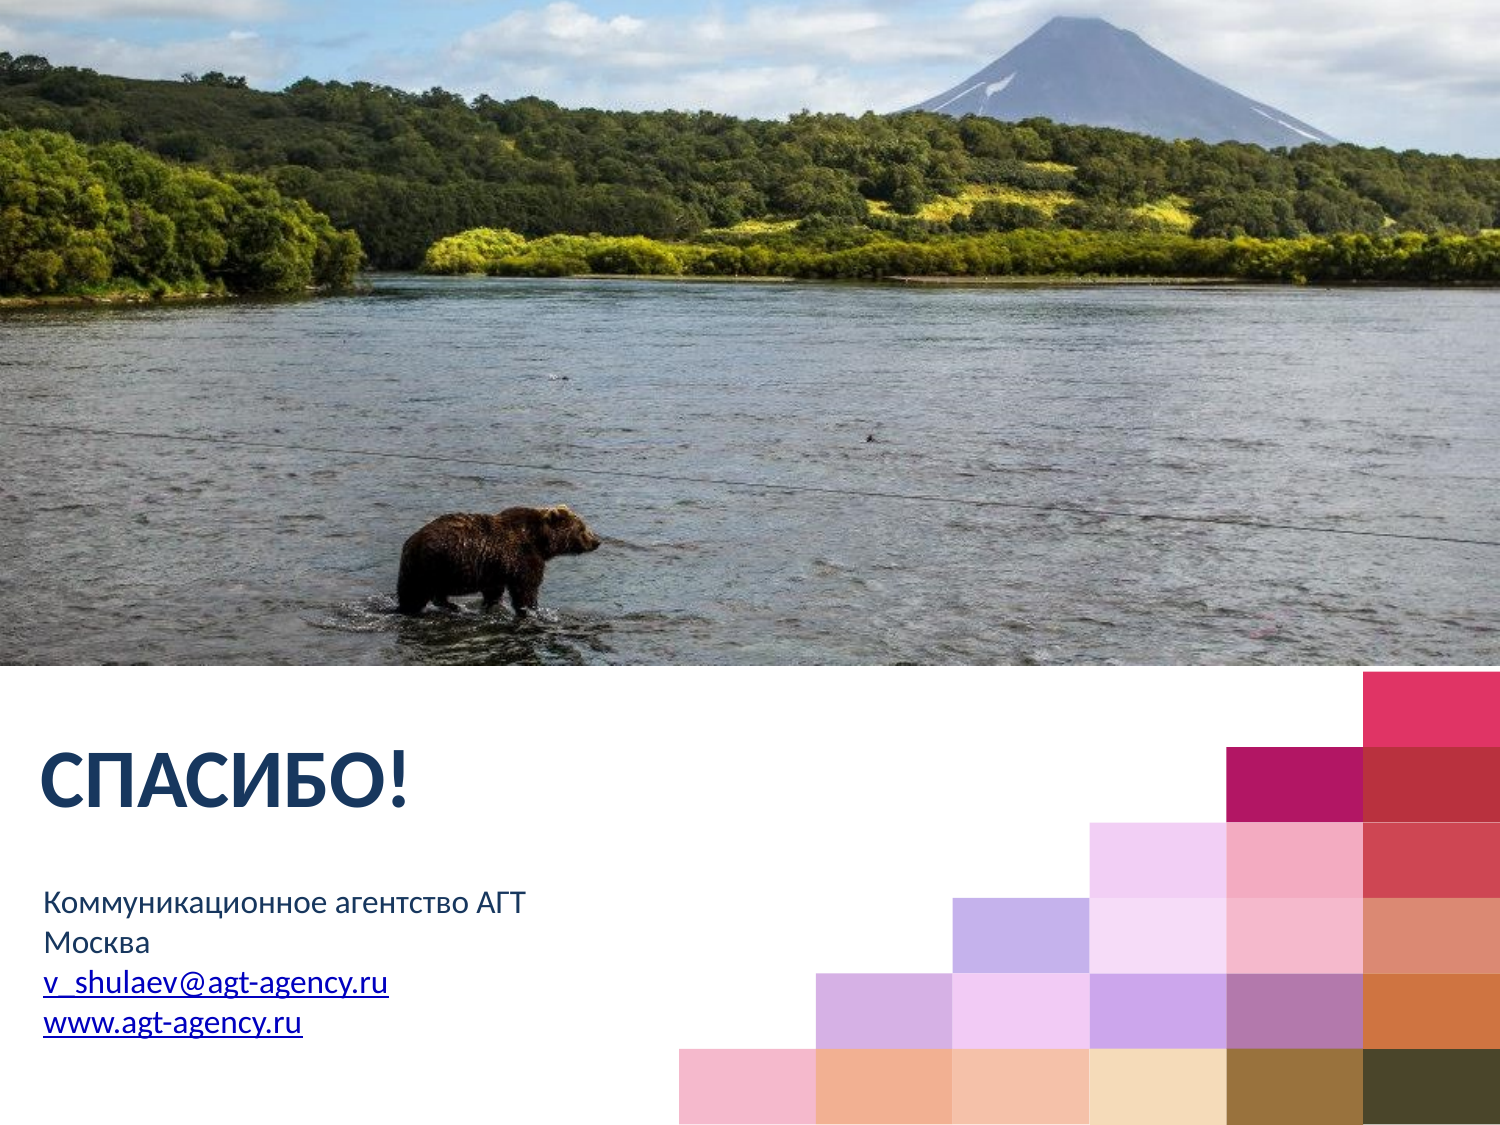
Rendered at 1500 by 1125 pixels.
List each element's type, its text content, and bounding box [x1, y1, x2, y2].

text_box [678, 673, 1500, 1125]
picture [0, 0, 1500, 666]
text_box СПАСИБО! [26, 716, 594, 832]
text_box Коммуникационное агентство АГТ Москва v_shulaev@agt-agency.ru www.agt-agency.ru [28, 833, 673, 1048]
